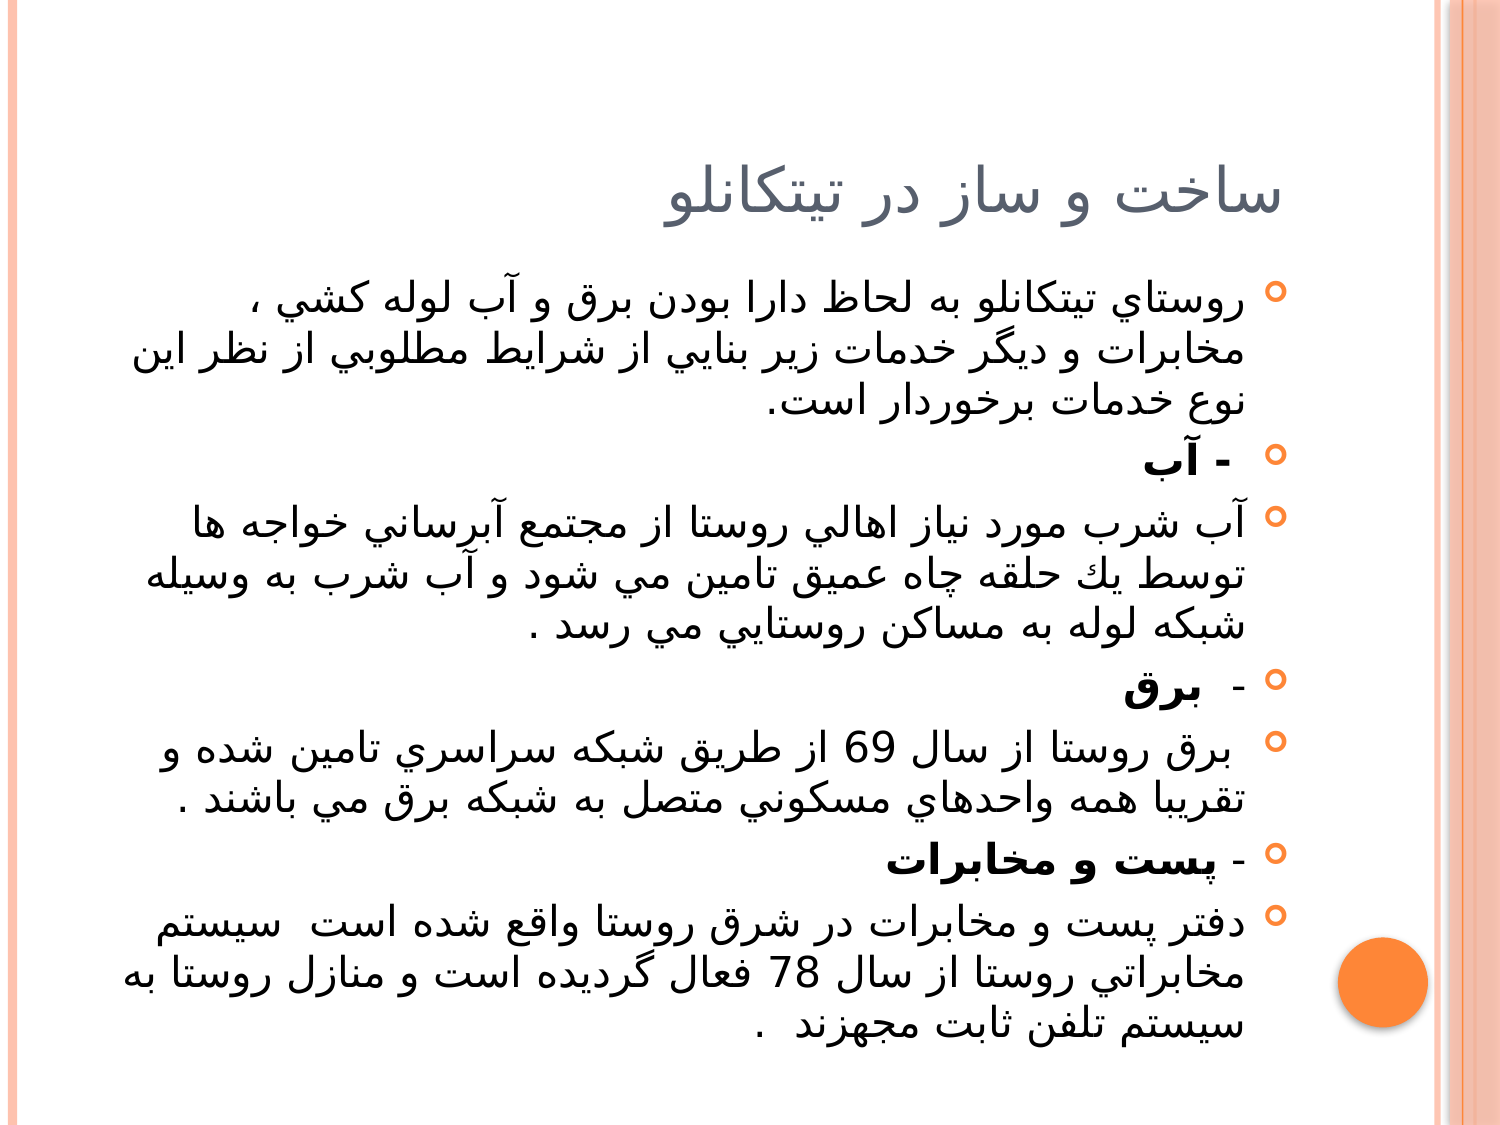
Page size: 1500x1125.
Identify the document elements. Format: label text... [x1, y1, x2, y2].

list روستاي تيتكانلو به لحاظ دارا بودن برق و آب لوله كشي ، مخابرات و ديگر خدمات زير بنايي از شرايط مطلوبي از نظر این نوع خدمات برخوردار است. - آب آب شرب مورد نياز اهالي روستا از مجتمع آبرساني خواجه ها توسط يك حلقه چاه عميق تامين مي شود و آب شرب به وسيله شبكه لوله به مساكن روستايي مي رسد . - برق برق روستا از سال 69 از طريق شبكه سراسري تامين شده و تقريبا همه واحدهاي مسكوني متصل به شبکه برق مي باشند . - پست و مخابرات دفتر پست و مخابرات در شرق روستا واقع شده است سيستم مخابراتي روستا از سال 78 فعال گرديده است و منازل روستا به سيستم تلفن ثابت مجهزند . [75, 262, 1300, 1062]
title ساخت و ساز در تیتکانلو [75, 45, 1300, 233]
